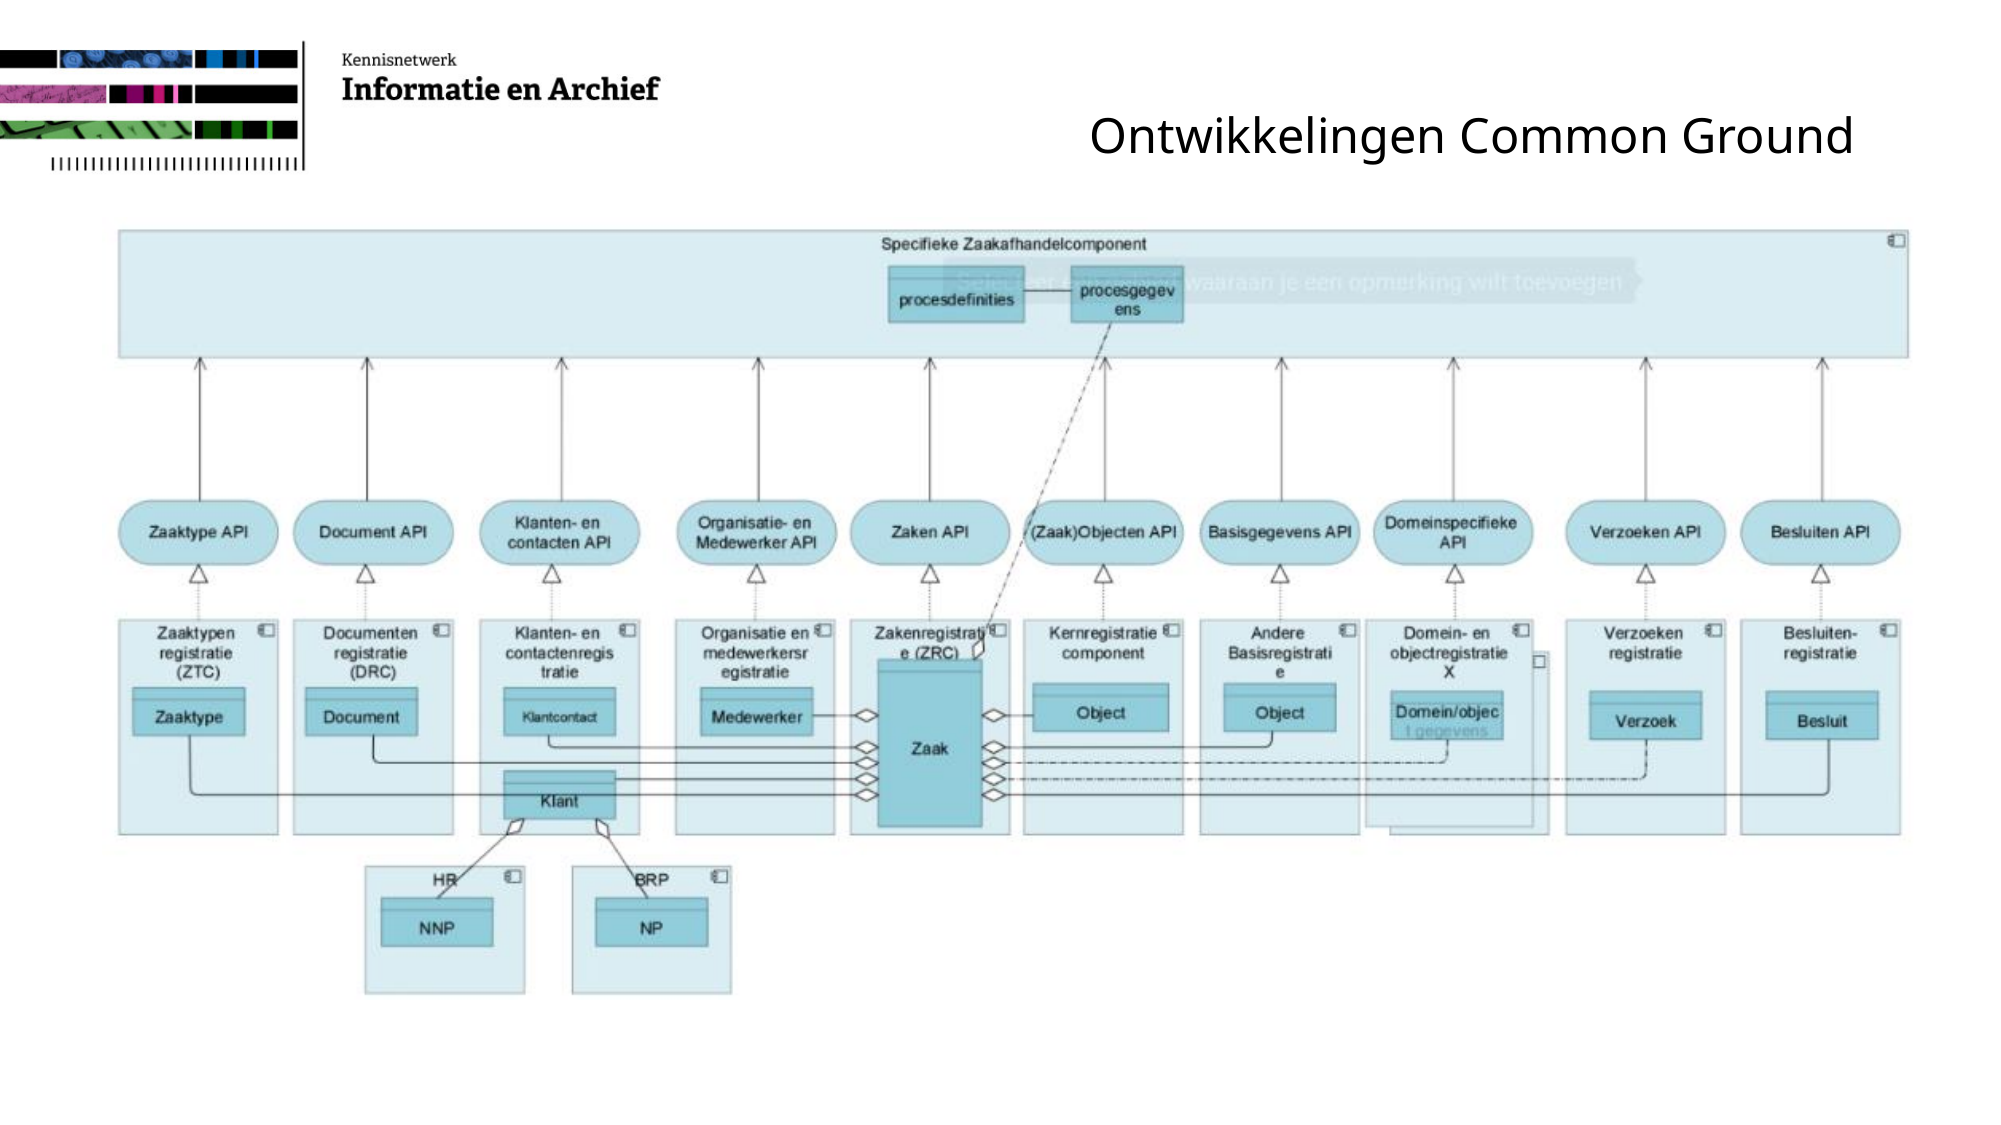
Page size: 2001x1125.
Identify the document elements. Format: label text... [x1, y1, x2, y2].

title Ontwikkelingen Common Ground [341, 103, 1864, 173]
picture [0, 0, 2001, 1125]
